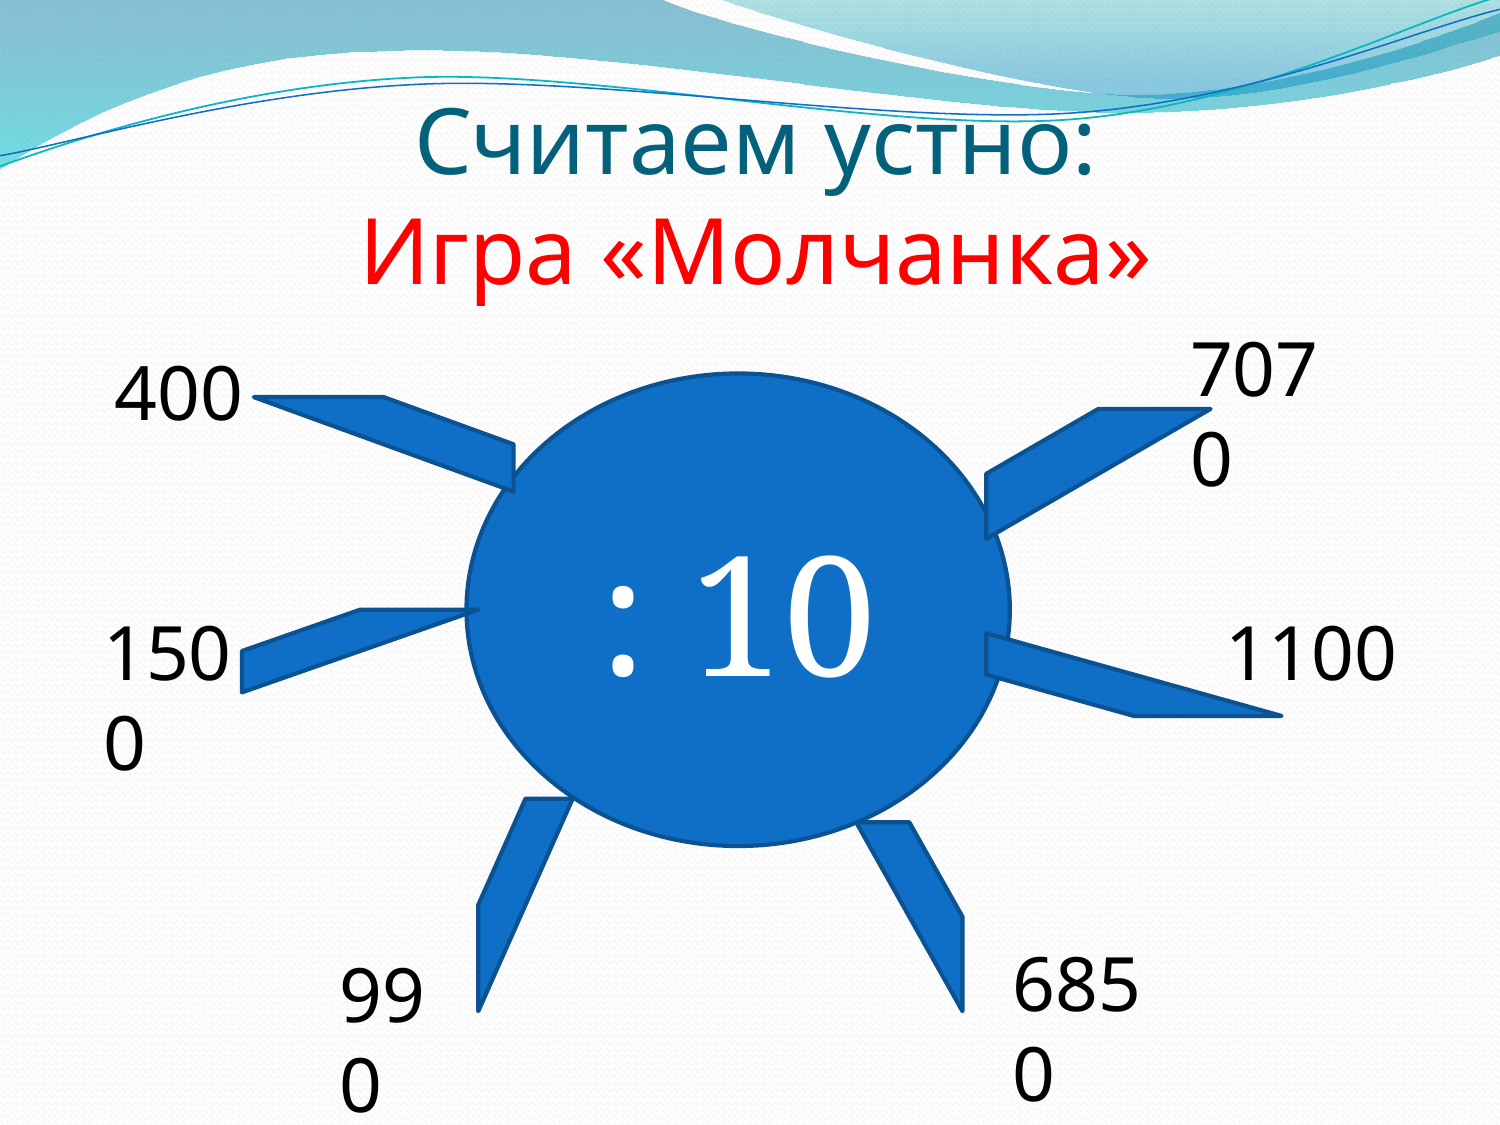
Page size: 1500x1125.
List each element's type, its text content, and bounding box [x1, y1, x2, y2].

text_box 7070 [1175, 314, 1353, 510]
text_box [476, 796, 575, 1013]
text_box 1100 [1210, 597, 1424, 703]
text_box 6850 [997, 928, 1176, 1124]
text_box [266, 394, 516, 494]
text_box : 10 [464, 371, 1012, 849]
text_box 400 [100, 338, 266, 443]
text_box [854, 820, 965, 1014]
text_box 990 [324, 940, 479, 1125]
text_box [984, 406, 1175, 541]
text_box [984, 631, 1284, 719]
text_box 1500 [88, 597, 254, 793]
text_box [254, 607, 481, 691]
title Считаем устно: Игра «Молчанка» [75, 115, 1438, 303]
